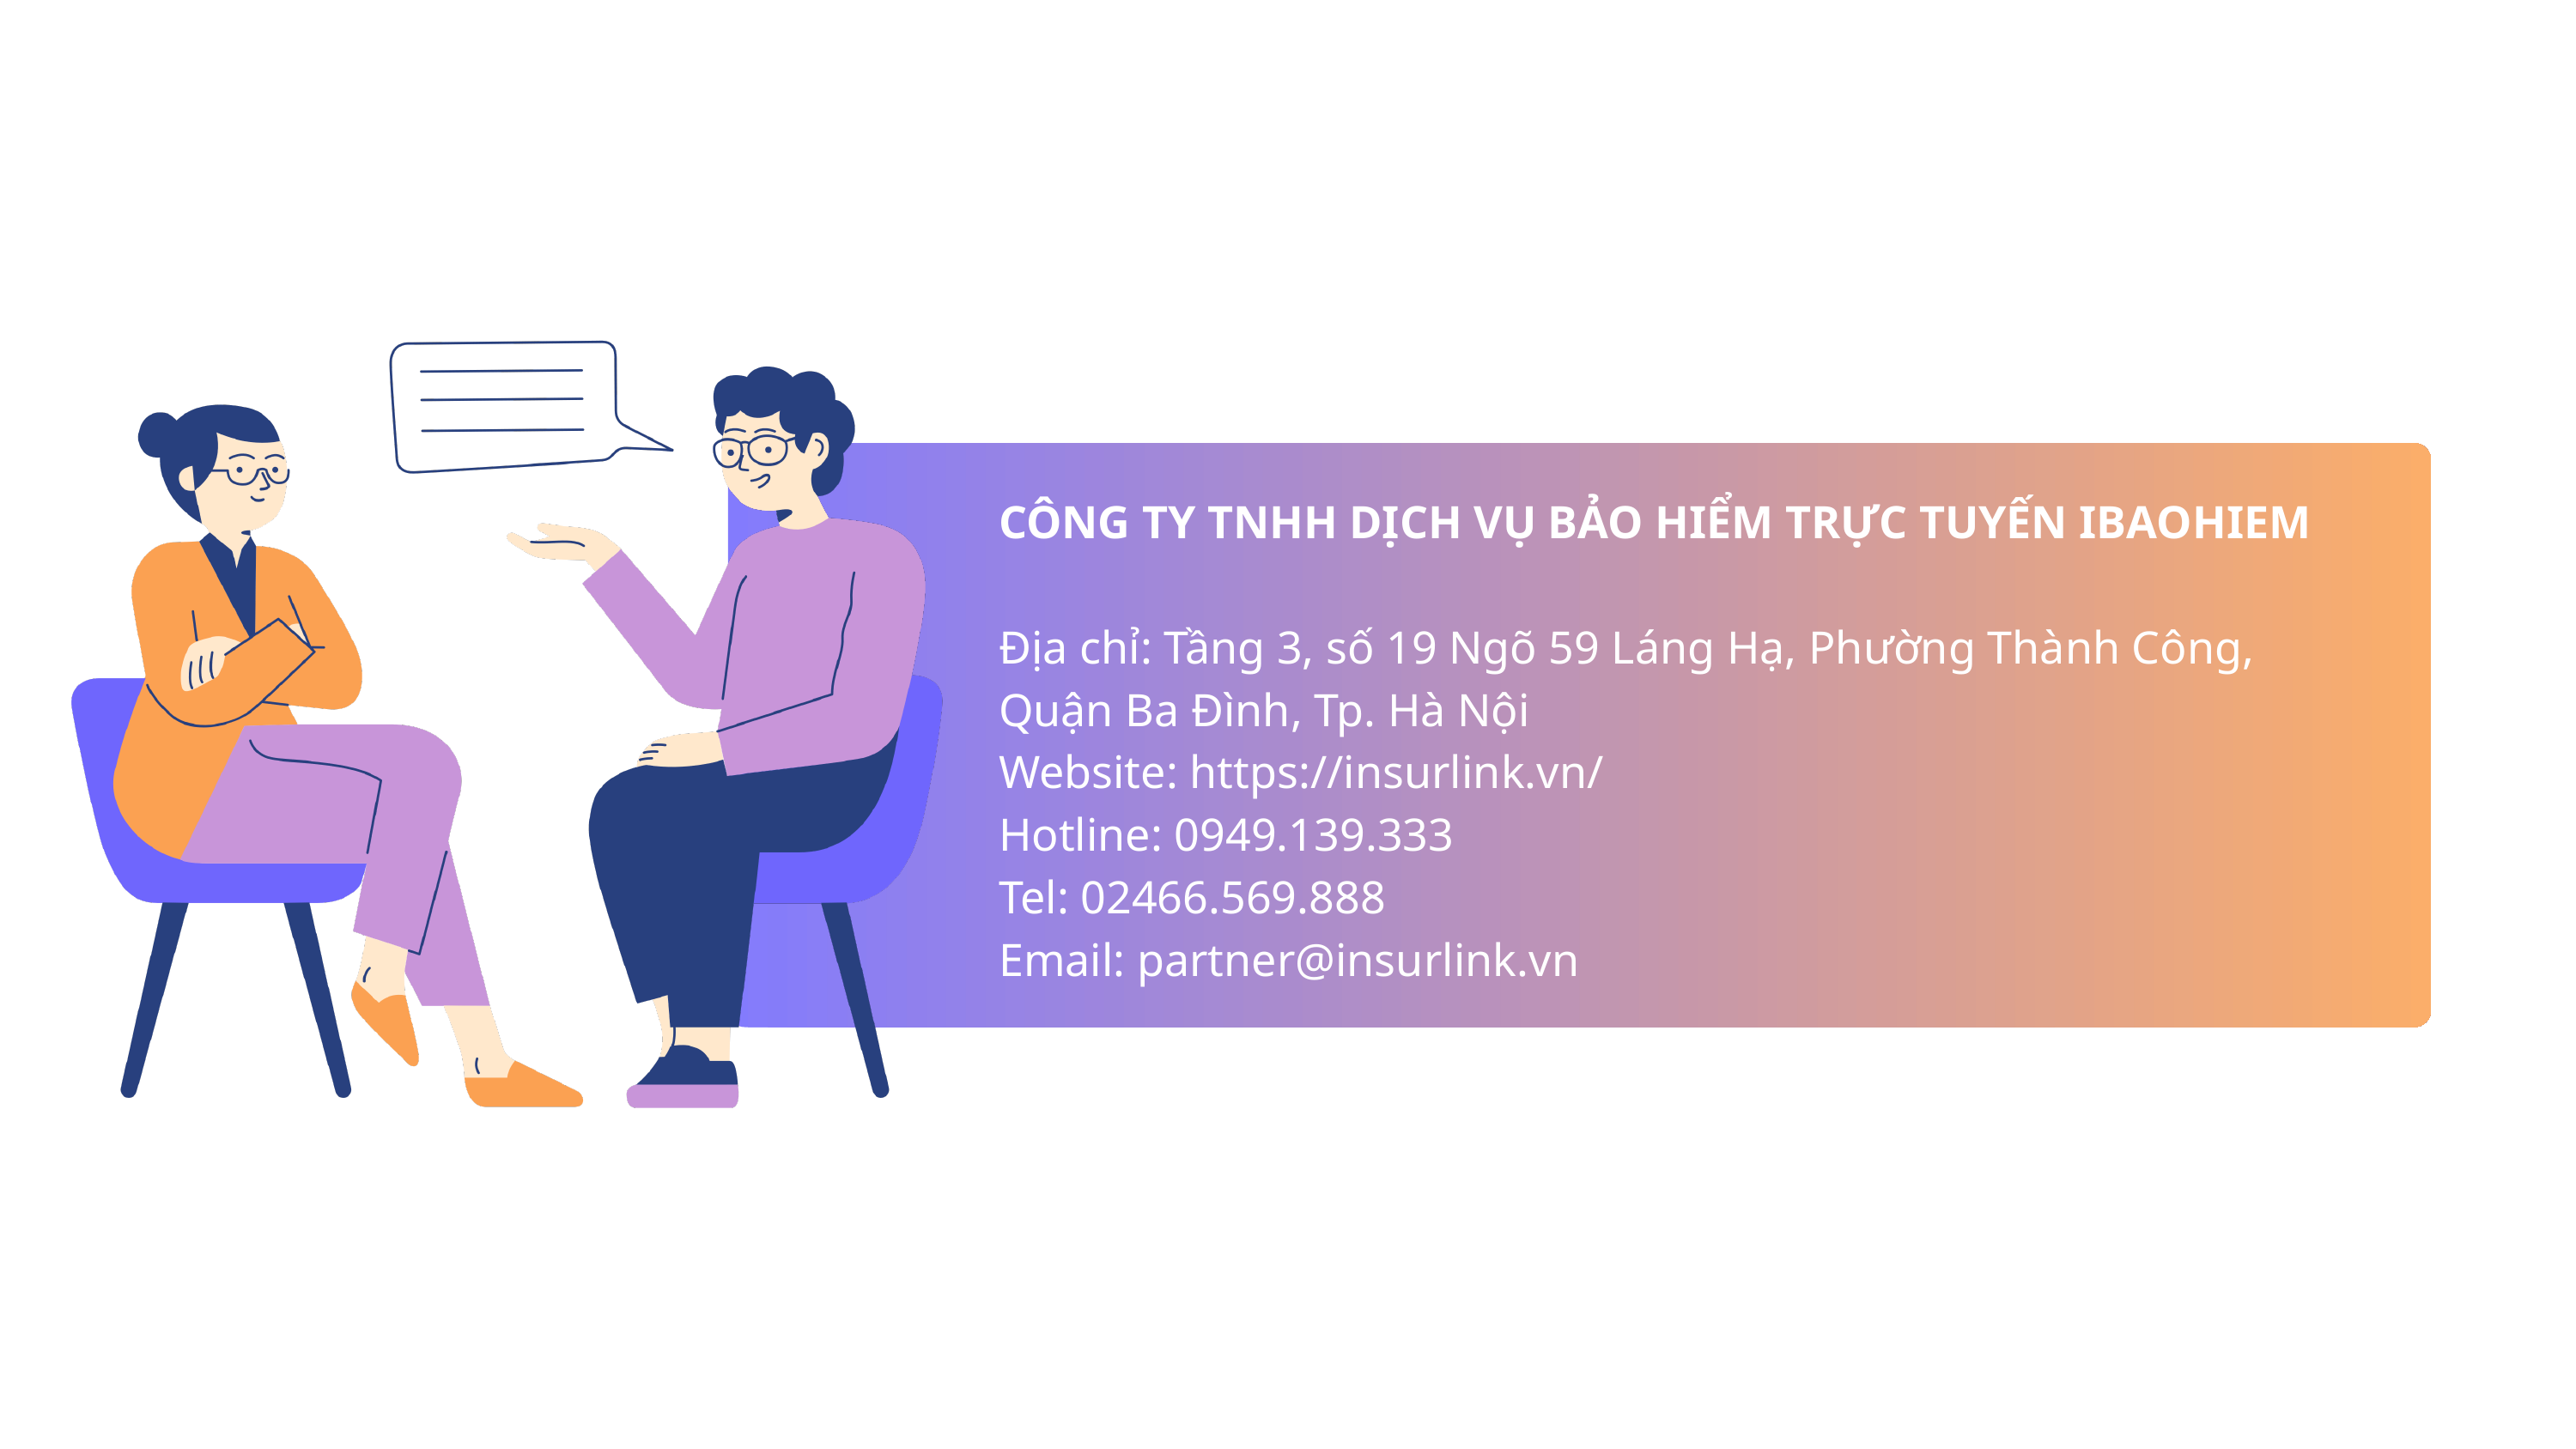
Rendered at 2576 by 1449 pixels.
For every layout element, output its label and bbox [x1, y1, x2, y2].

text_box [2416, 442, 2432, 455]
text_box [68, 340, 945, 1108]
text_box [2420, 1015, 2432, 1028]
text_box [727, 442, 2410, 1028]
